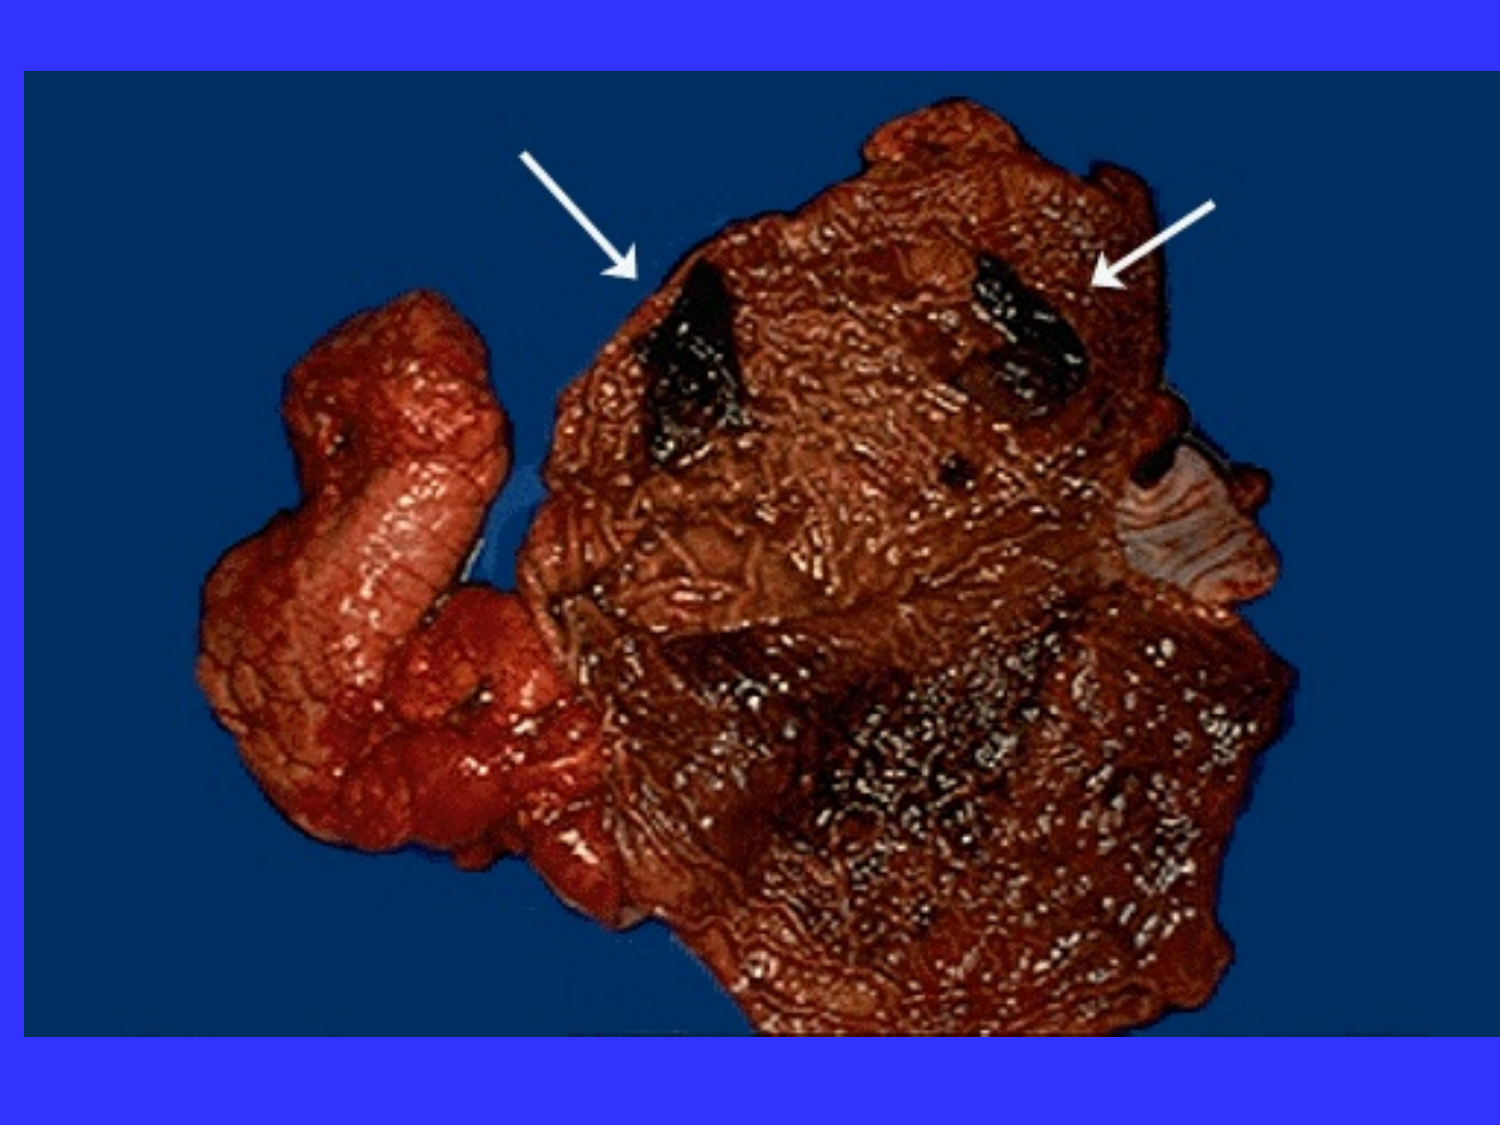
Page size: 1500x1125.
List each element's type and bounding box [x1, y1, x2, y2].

picture [24, 71, 1500, 1038]
